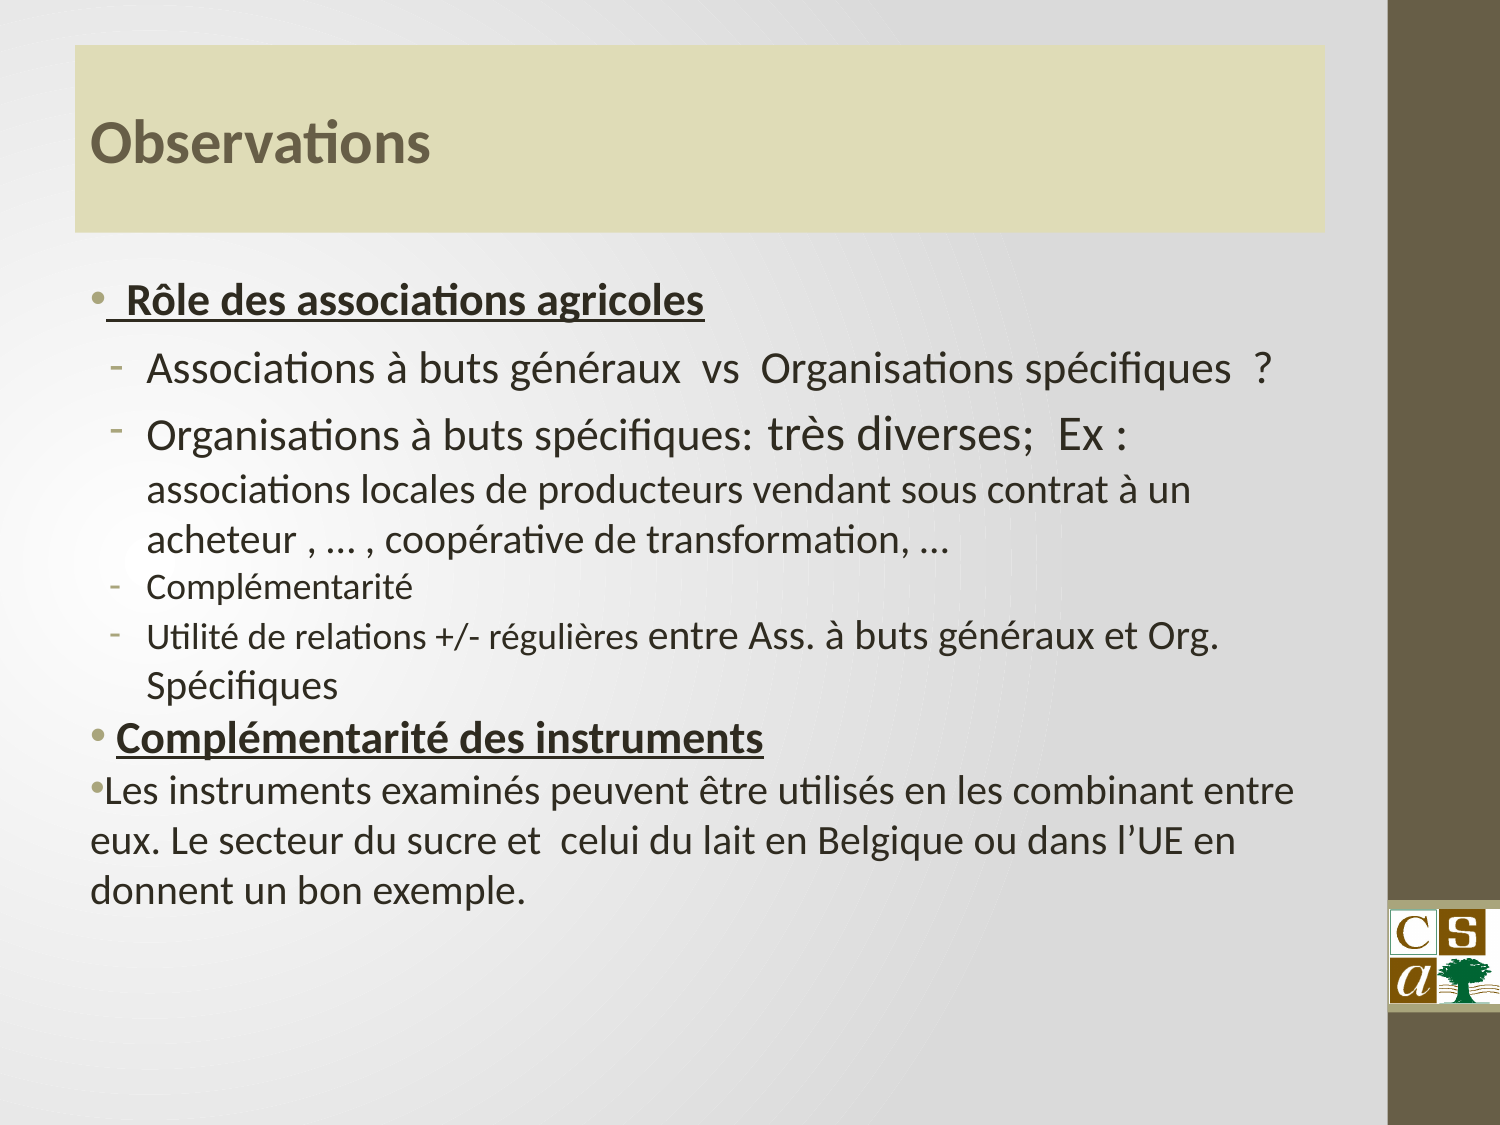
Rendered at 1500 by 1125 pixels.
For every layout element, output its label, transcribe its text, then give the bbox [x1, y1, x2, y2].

picture [1388, 908, 1500, 1005]
list Rôle des associations agricoles Associations à buts généraux vs Organisations spécifiques ? Organisations à buts spécifiques: très diverses; Ex : associations locales de producteurs vendant sous contrat à un acheteur , … , coopérative de transformation, … Complémentarité Utilité de relations +/- régulières entre Ass. à buts généraux et Org. Spécifiques Complémentarité des instruments Les instruments examinés peuvent être utilisés en les combinant entre eux. Le secteur du sucre et celui du lait en Belgique ou dans l’UE en donnent un bon exemple. [75, 262, 1325, 1050]
title Observations [75, 45, 1325, 233]
